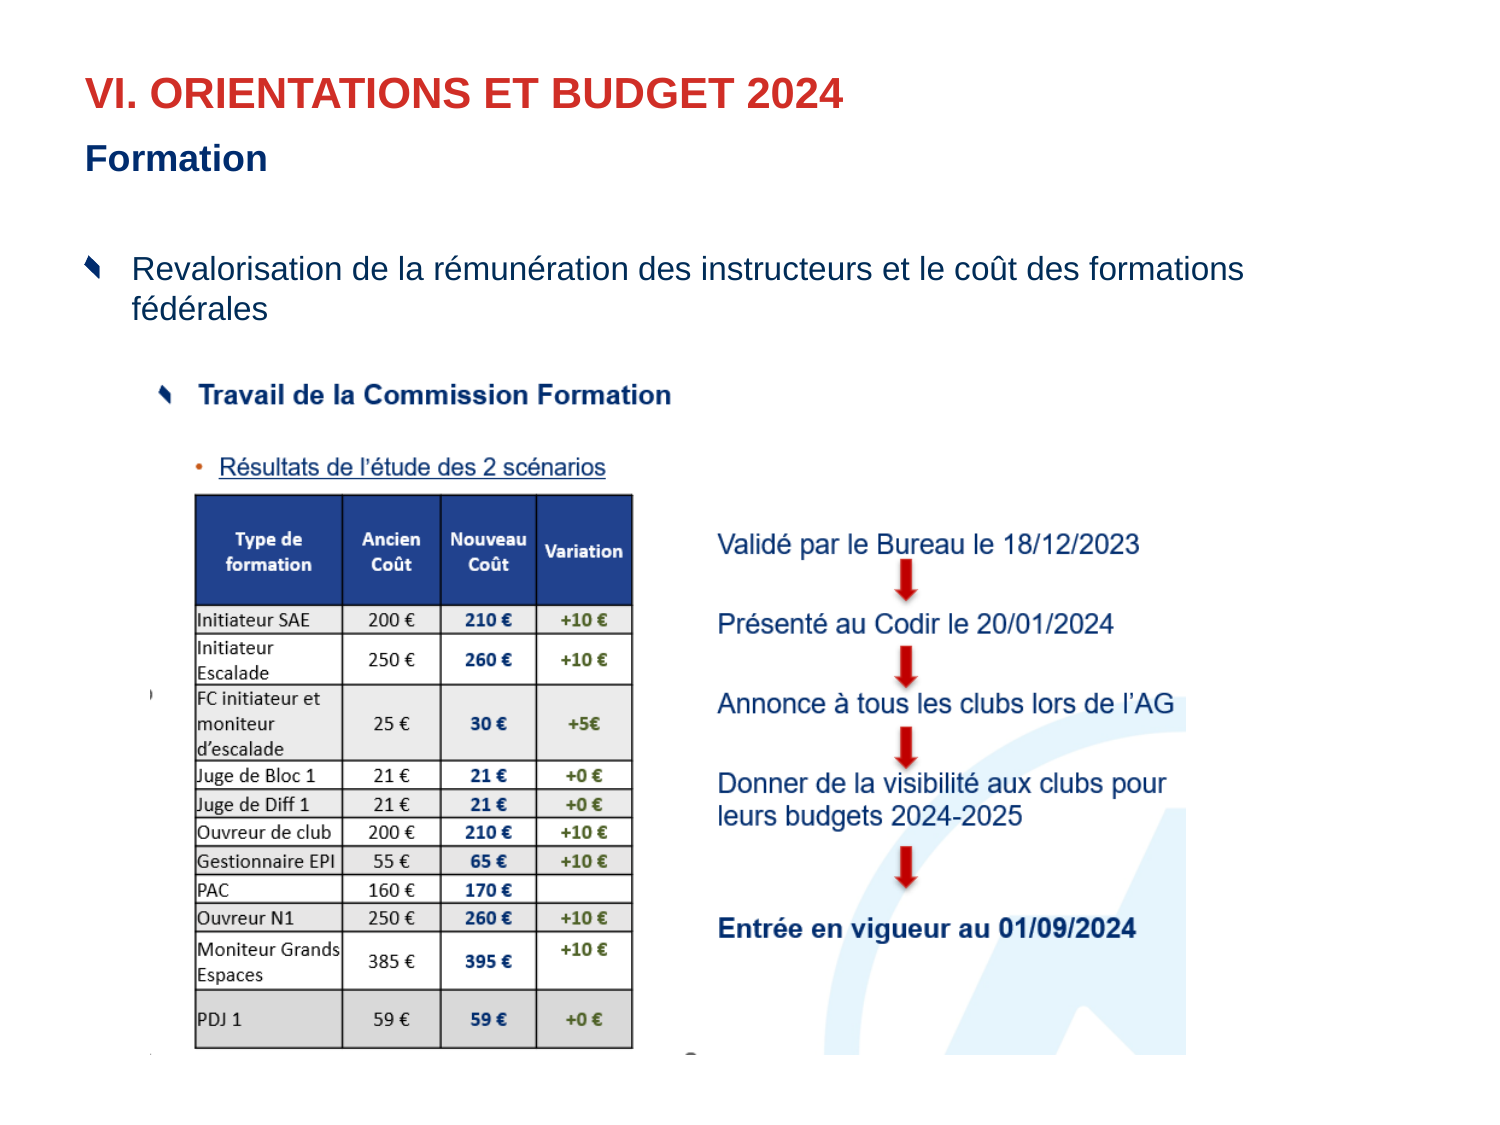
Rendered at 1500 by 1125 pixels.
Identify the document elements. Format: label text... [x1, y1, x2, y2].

title VI. ORIENTATIONS ET BUDGET 2024 [70, 57, 1383, 125]
subtitle Formation [70, 126, 1383, 191]
picture [84, 255, 101, 279]
picture [149, 361, 1186, 1055]
list Revalorisation de la rémunération des instructeurs et le coût des formations fédérales [70, 198, 1394, 927]
